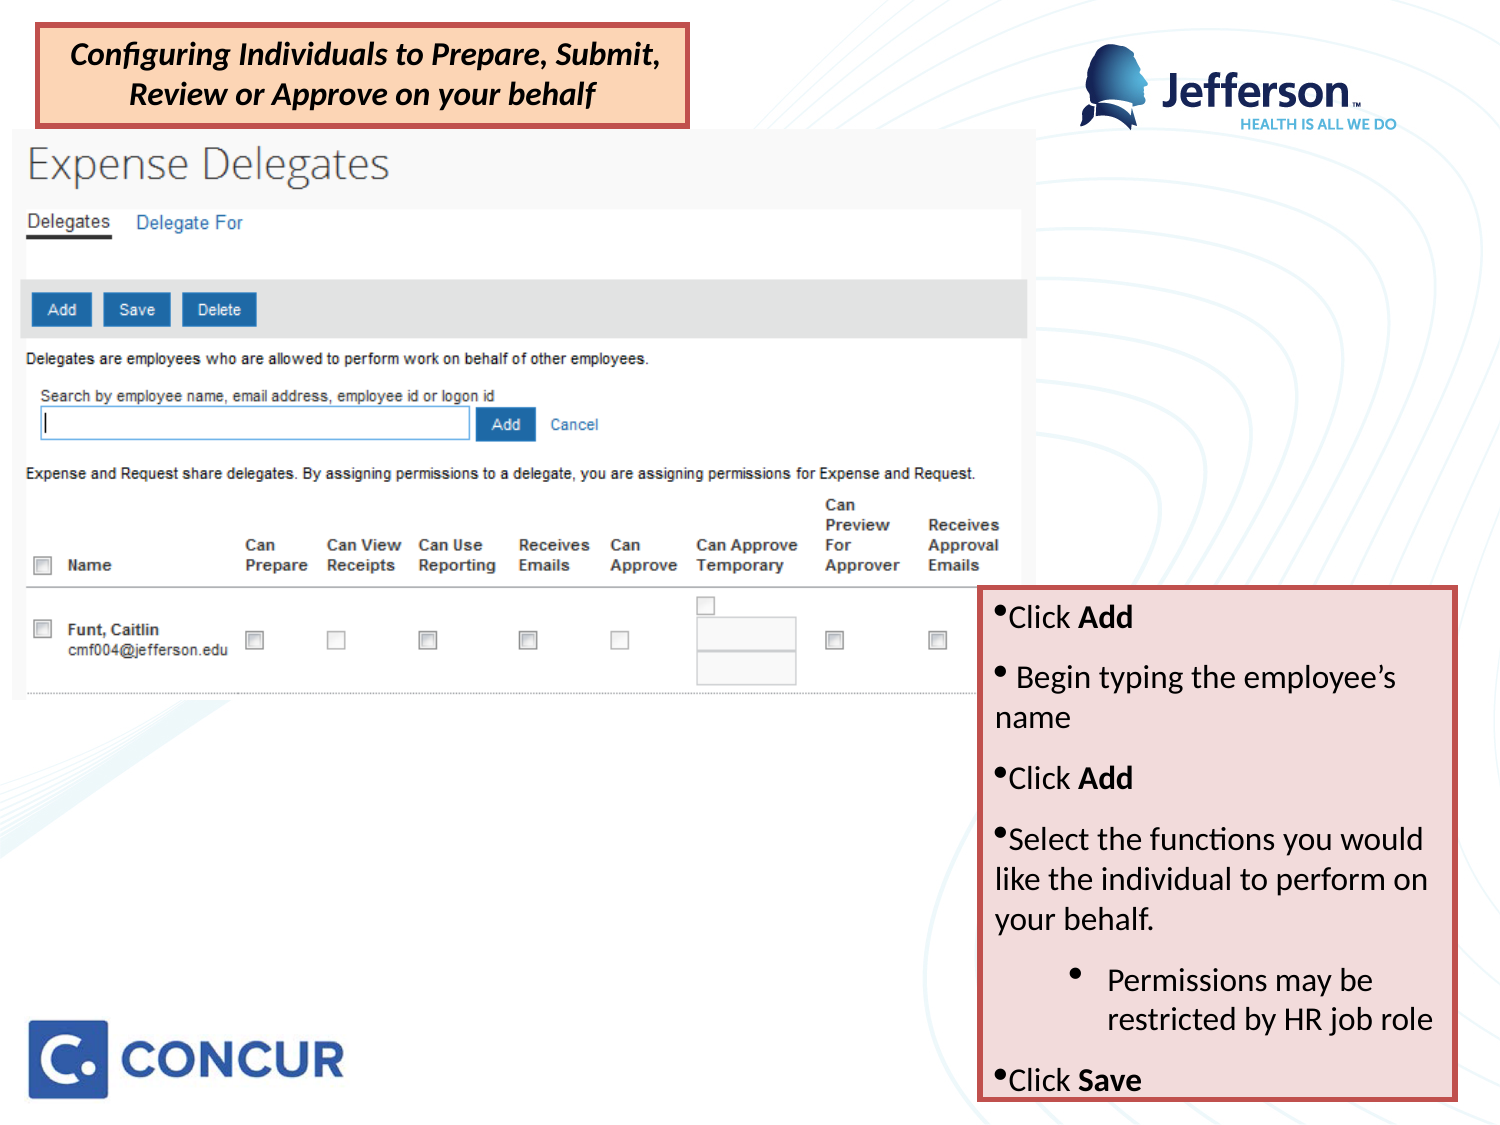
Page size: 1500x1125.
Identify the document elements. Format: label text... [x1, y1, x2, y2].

text_box Configuring Individuals to Prepare, Submit, Review or Approve on your behalf [37, 24, 688, 127]
text_box Click Add Begin typing the employee’s name Click Add Select the functions you would like the individual to perform on your behalf. Permissions may be restricted by HR job role Click Save [980, 587, 1455, 1100]
picture [0, 0, 1500, 1125]
